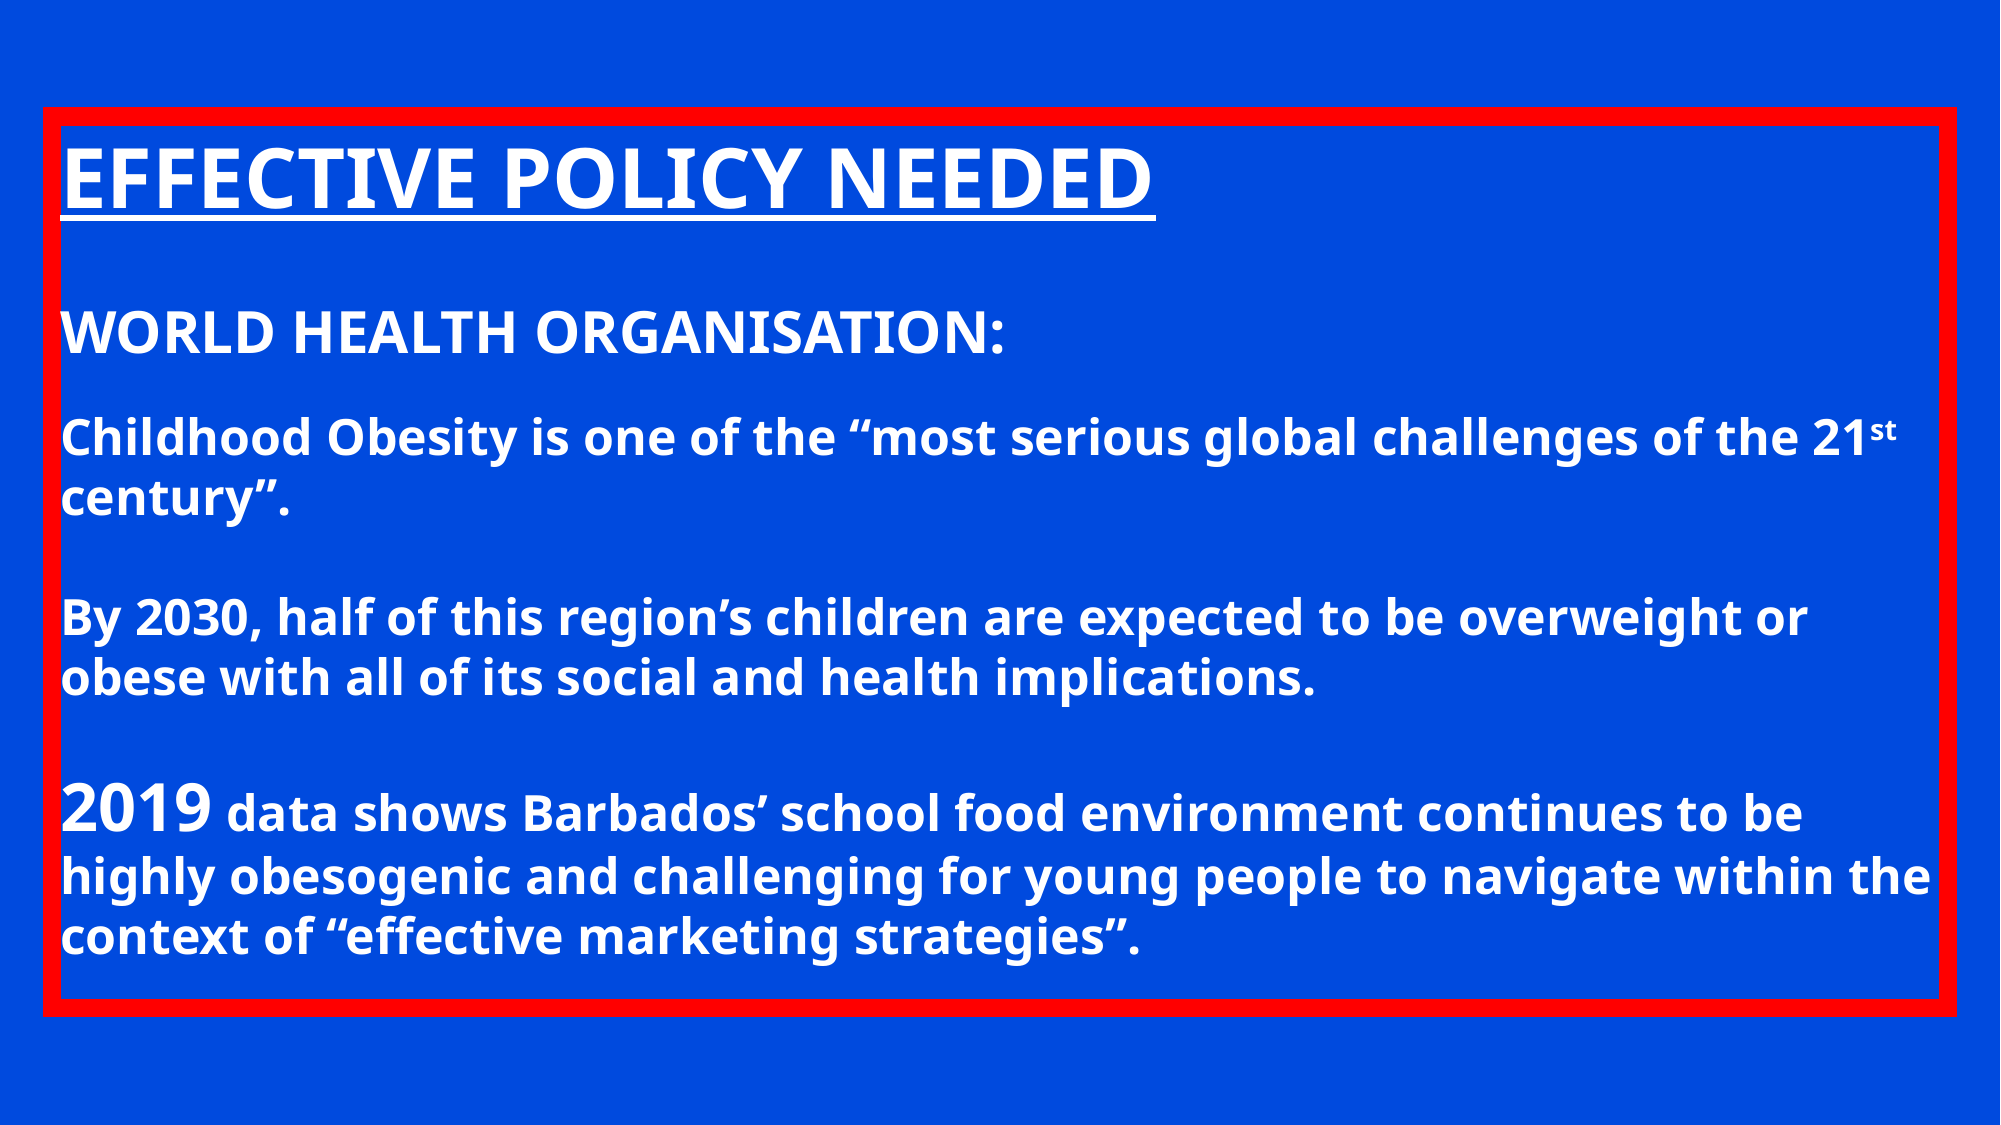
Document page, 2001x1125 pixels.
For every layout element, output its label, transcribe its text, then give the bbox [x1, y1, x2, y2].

text_box EFFECTIVE POLICY NEEDED WORLD HEALTH ORGANISATION: Childhood Obesity is one of the “most serious global challenges of the 21st century”. By 2030, half of this region’s children are expected to be overweight or obese with all of its social and health implications. 2019 data shows Barbados’ school food environment continues to be highly obesogenic and challenging for young people to navigate within the context of “effective marketing strategies”. [51, 116, 1948, 1009]
text_box [0, 0, 2000, 1125]
